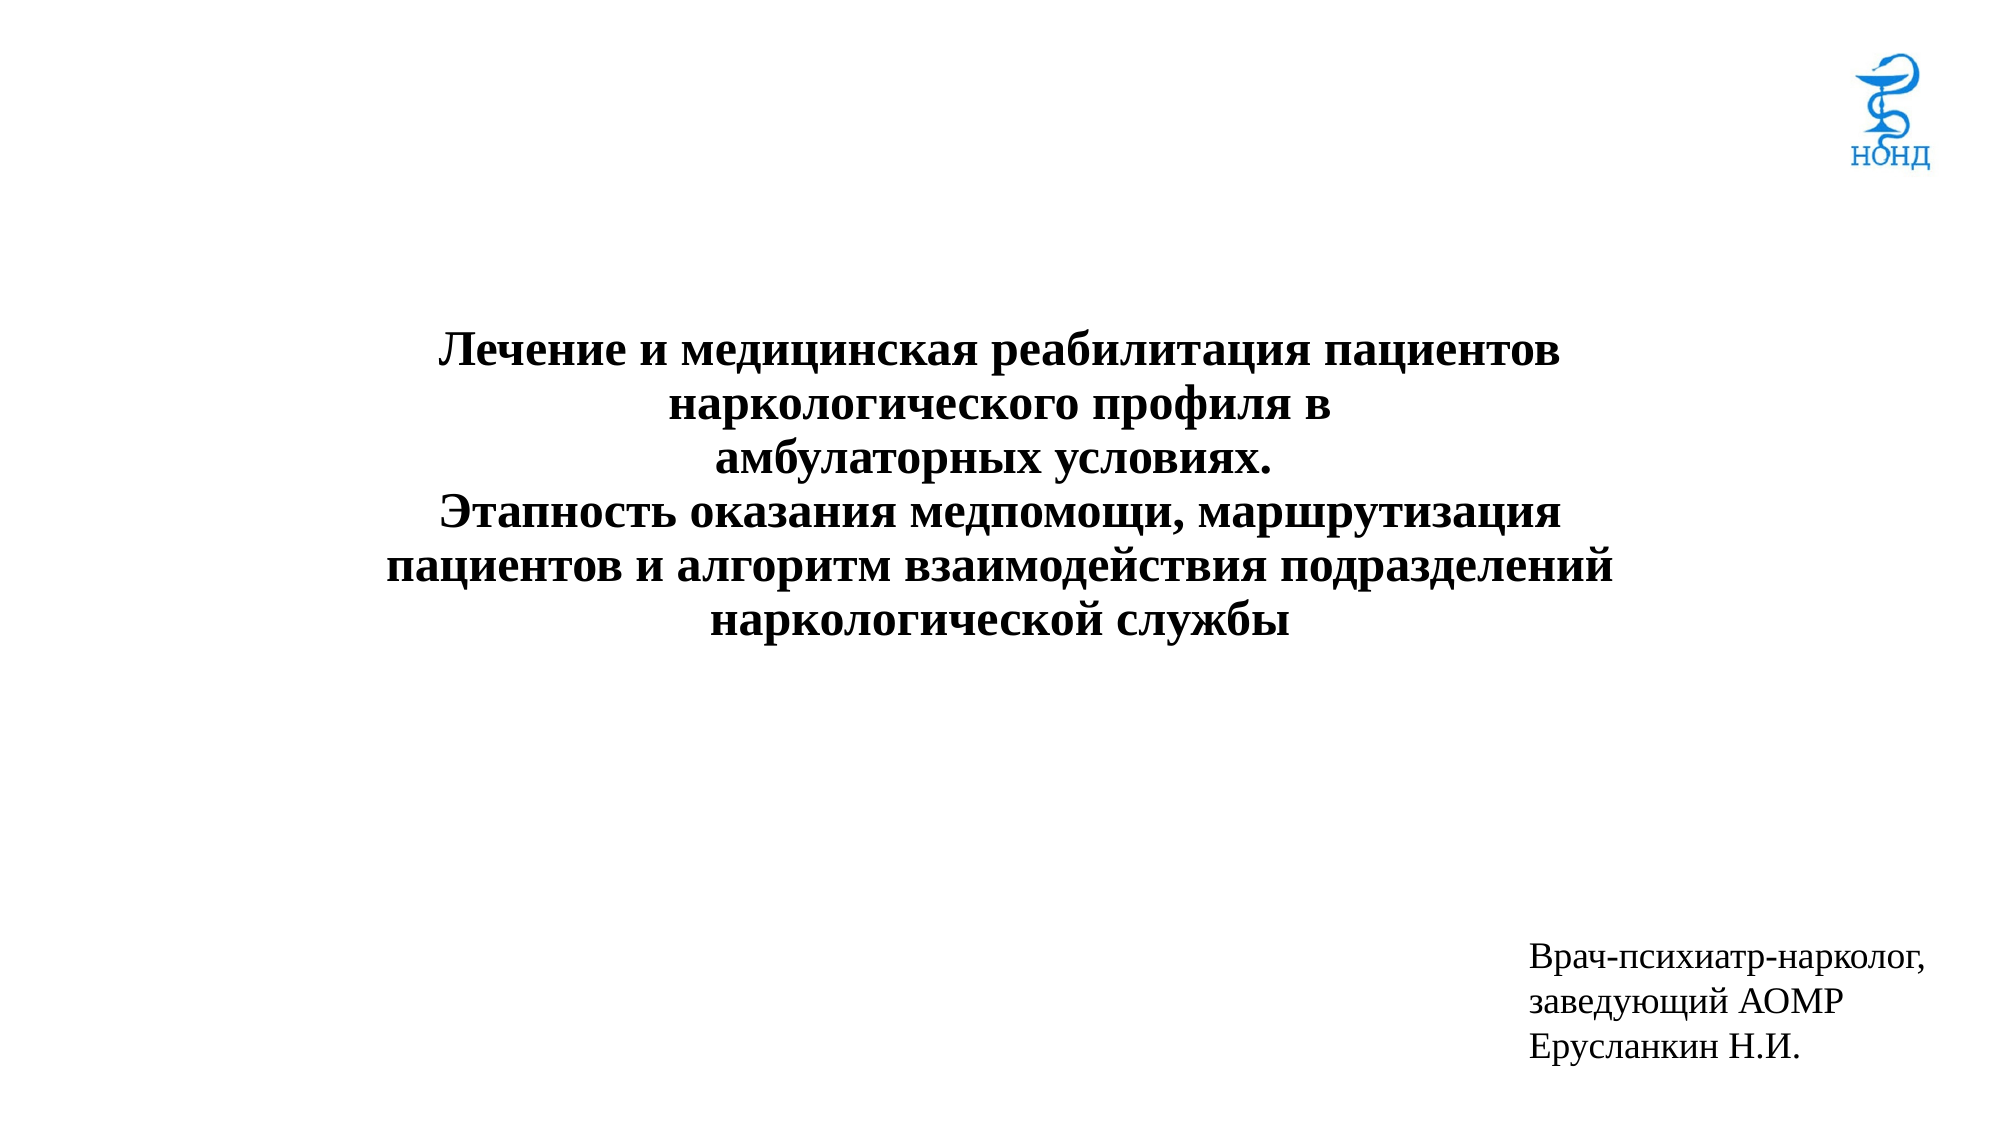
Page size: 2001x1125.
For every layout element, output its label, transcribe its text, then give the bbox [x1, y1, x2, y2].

picture [1779, 0, 2000, 221]
text_box Врач-психиатр-нарколог, заведующий АОМР Ерусланкин Н.И. [1514, 923, 2000, 1074]
title Лечение и медицинская реабилитация пациентов наркологического профиля в амбулаторных условиях. Этапность оказания медпомощи, маршрутизация пациентов и алгоритм взаимодействия подразделений наркологической службы [249, 262, 1750, 655]
